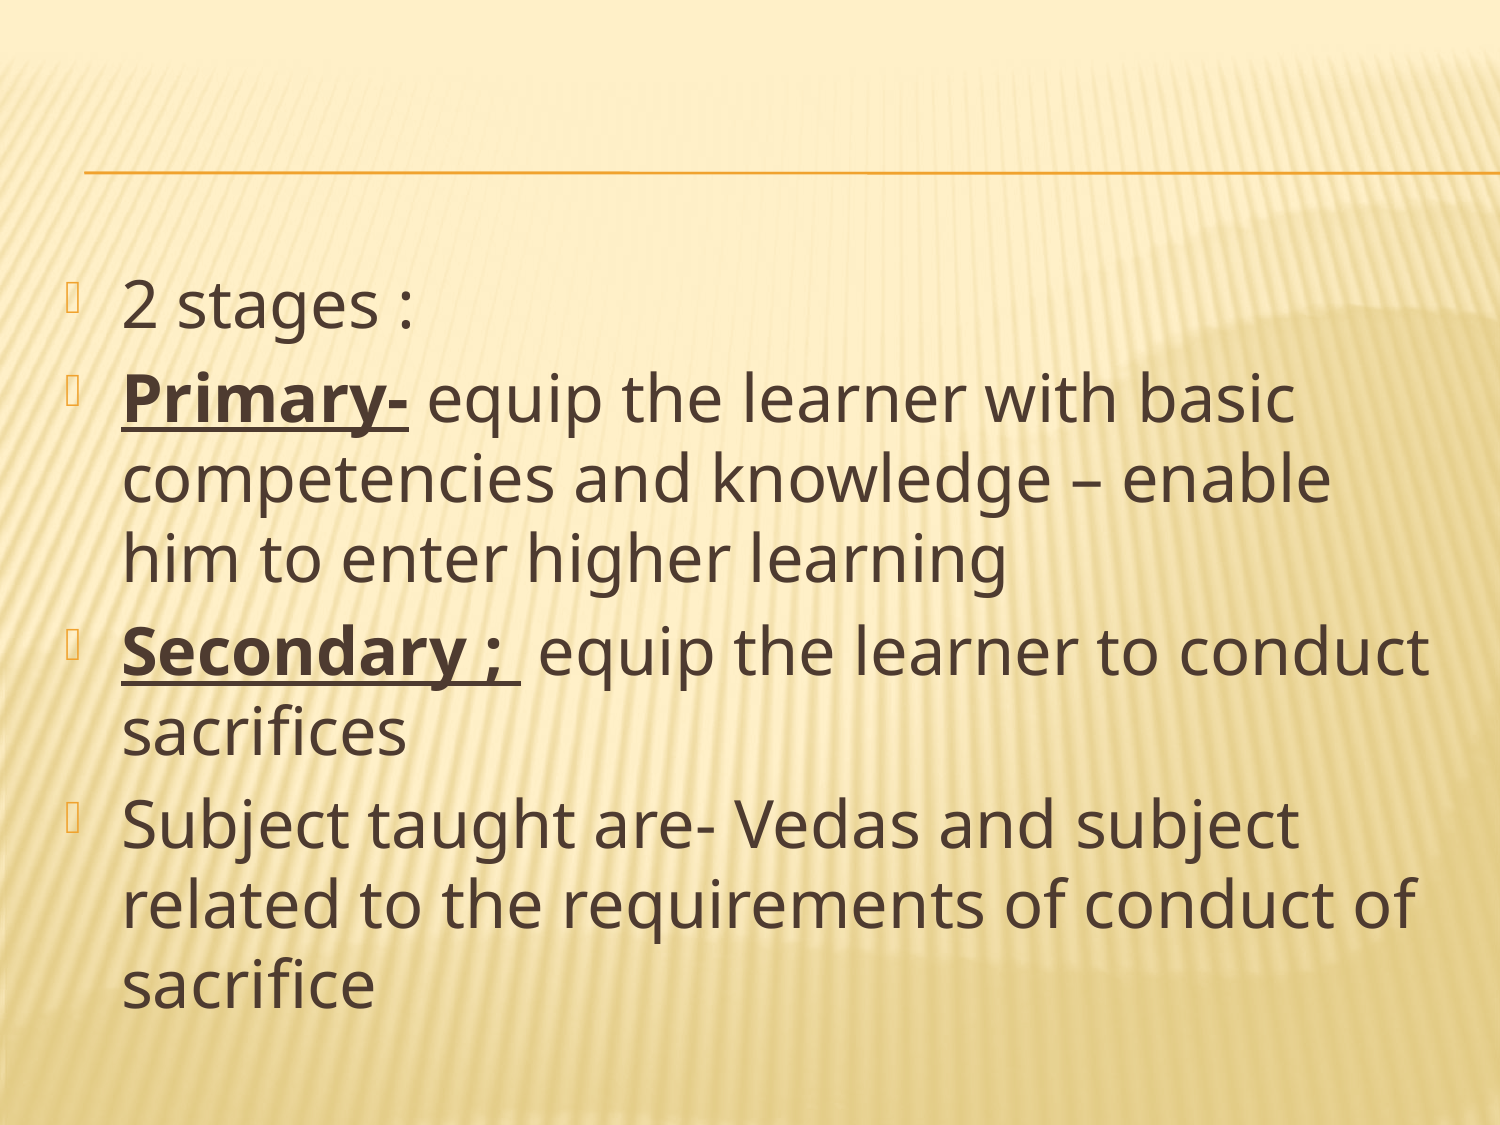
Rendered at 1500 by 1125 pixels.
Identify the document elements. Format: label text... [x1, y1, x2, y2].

list 2 stages : Primary- equip the learner with basic competencies and knowledge – enable him to enter higher learning Secondary ; equip the learner to conduct sacrifices Subject taught are- Vedas and subject related to the requirements of conduct of sacrifice [50, 254, 1475, 998]
